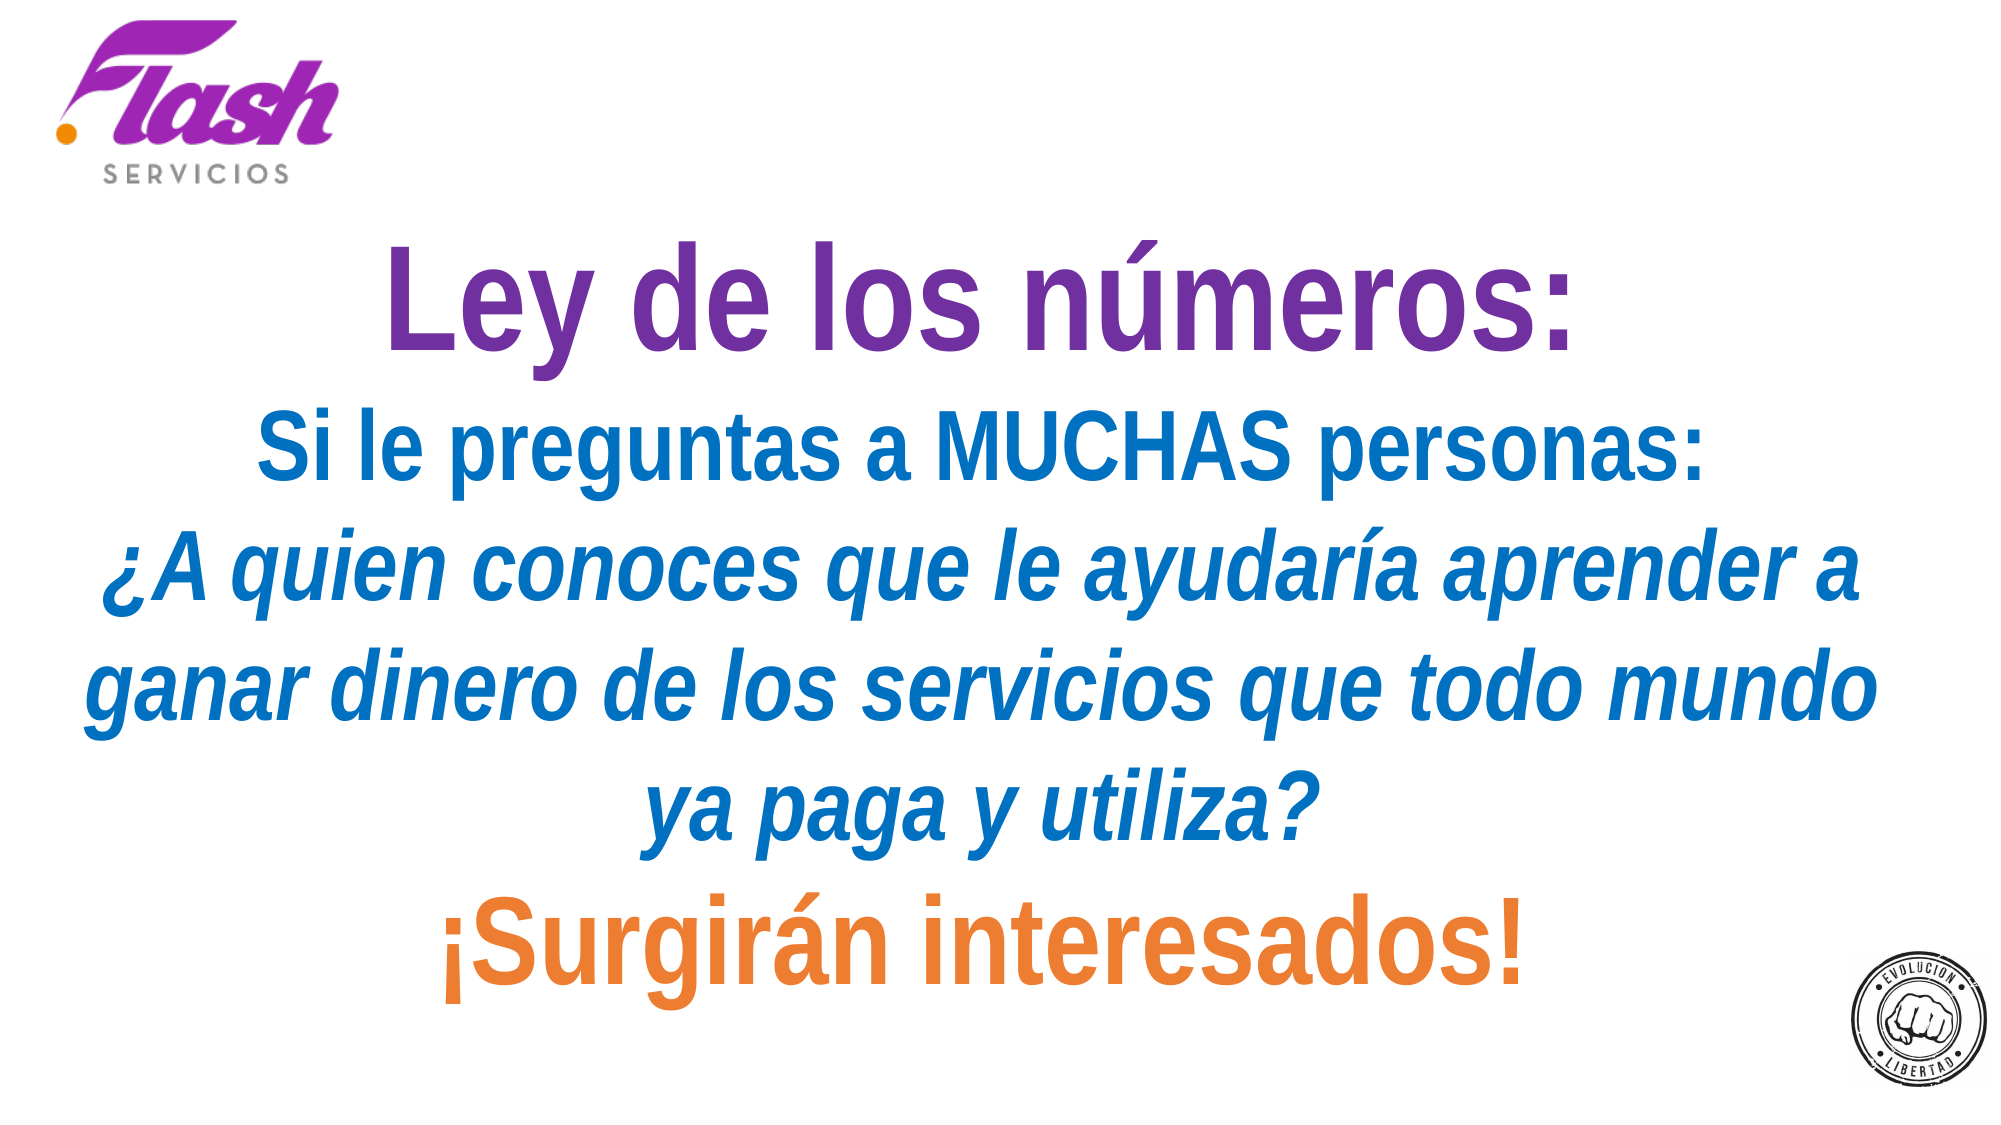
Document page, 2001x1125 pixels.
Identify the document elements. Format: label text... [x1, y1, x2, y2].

text_box Ley de los números: Si le preguntas a MUCHAS personas: ¿A quien conoces que le ayudaría aprender a ganar dinero de los servicios que todo mundo ya paga y utiliza? ¡Surgirán interesados! [21, 192, 1945, 1018]
picture [1851, 951, 1987, 1087]
picture [54, 19, 344, 193]
